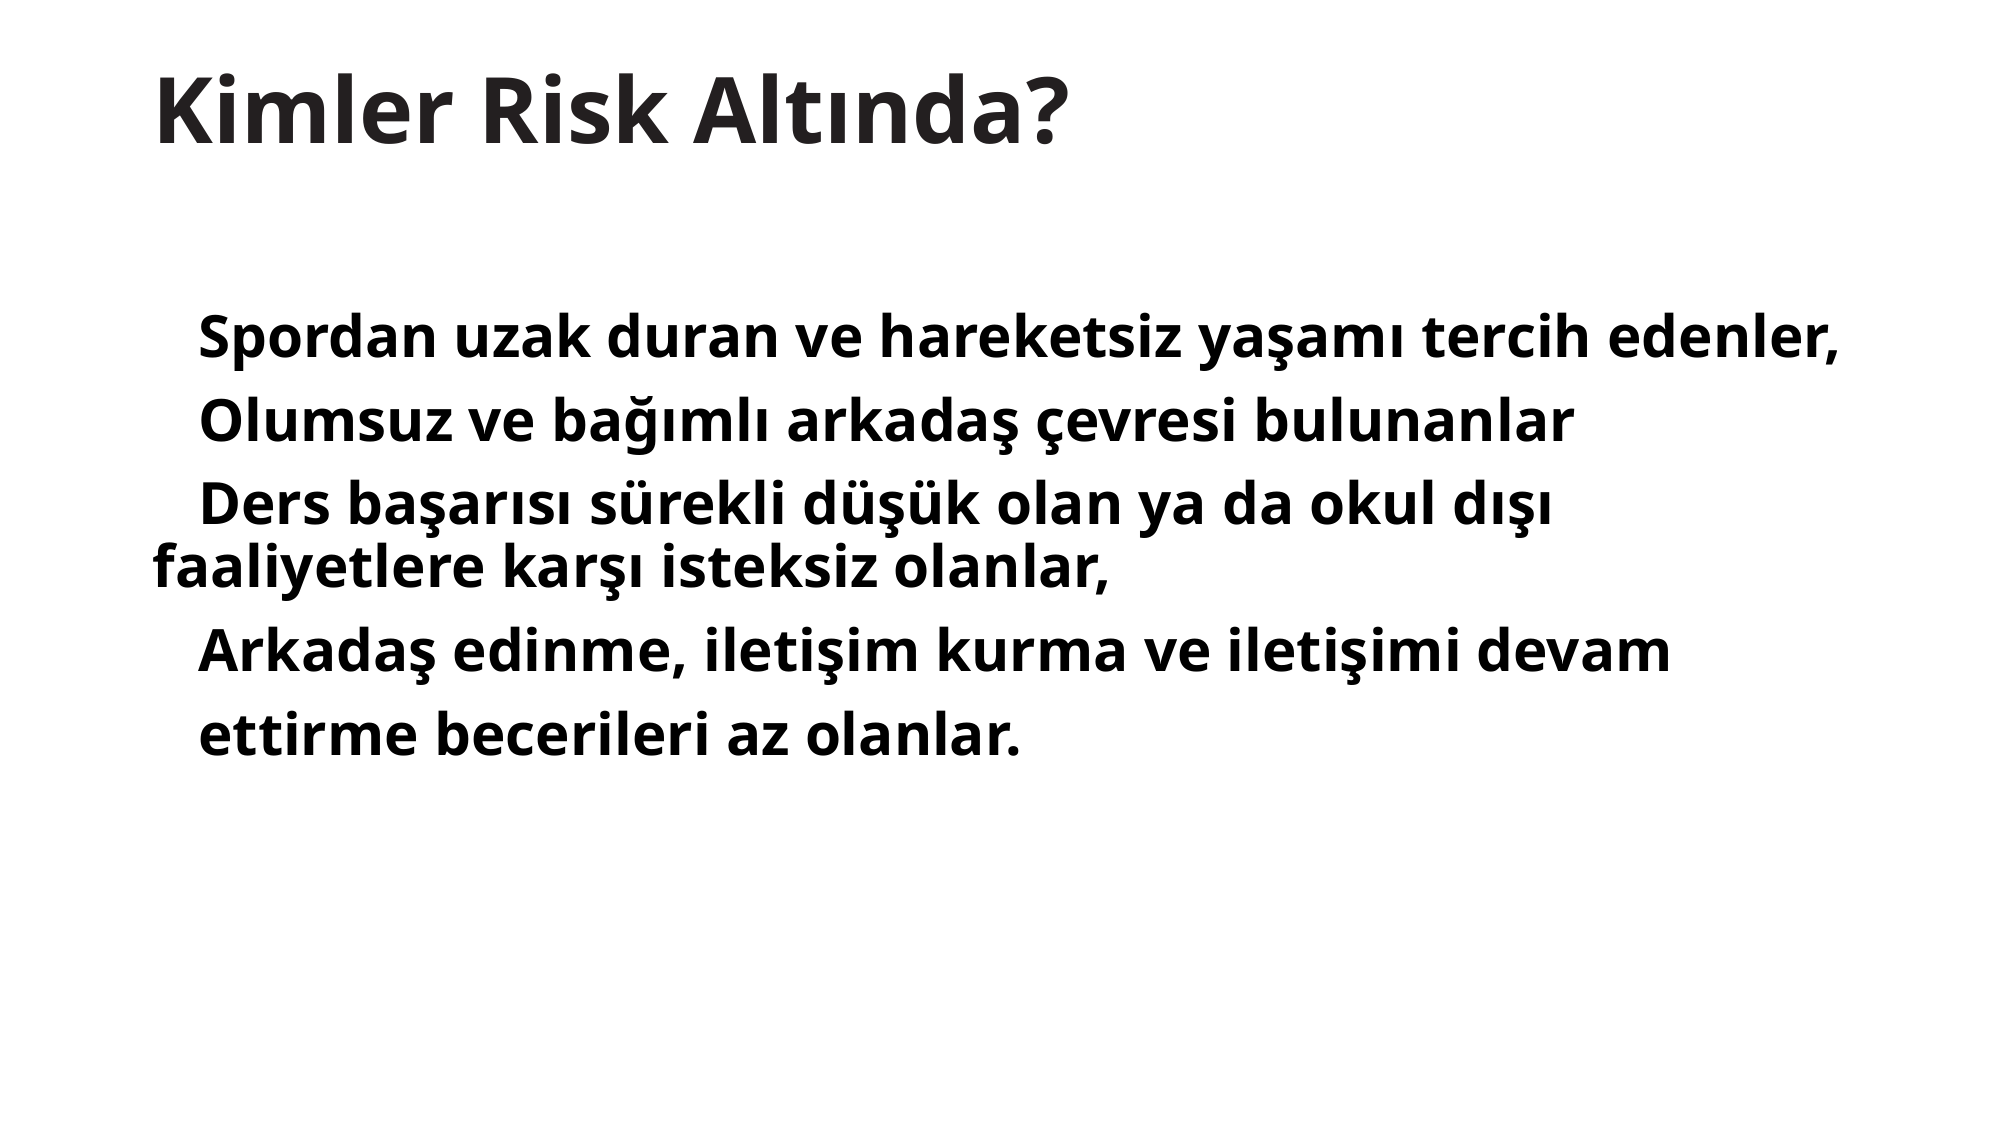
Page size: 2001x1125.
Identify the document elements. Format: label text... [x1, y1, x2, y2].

list Spordan uzak duran ve hareketsiz yaşamı tercih edenler, Olumsuz ve bağımlı arkadaş çevresi bulunanlar Ders başarısı sürekli düşük olan ya da okul dışı faaliyetlere karşı isteksiz olanlar, Arkadaş edinme, iletişim kurma ve iletişimi devam ettirme becerileri az olanlar. [137, 299, 1863, 1014]
title Kimler Risk Altında? [137, 59, 1863, 278]
